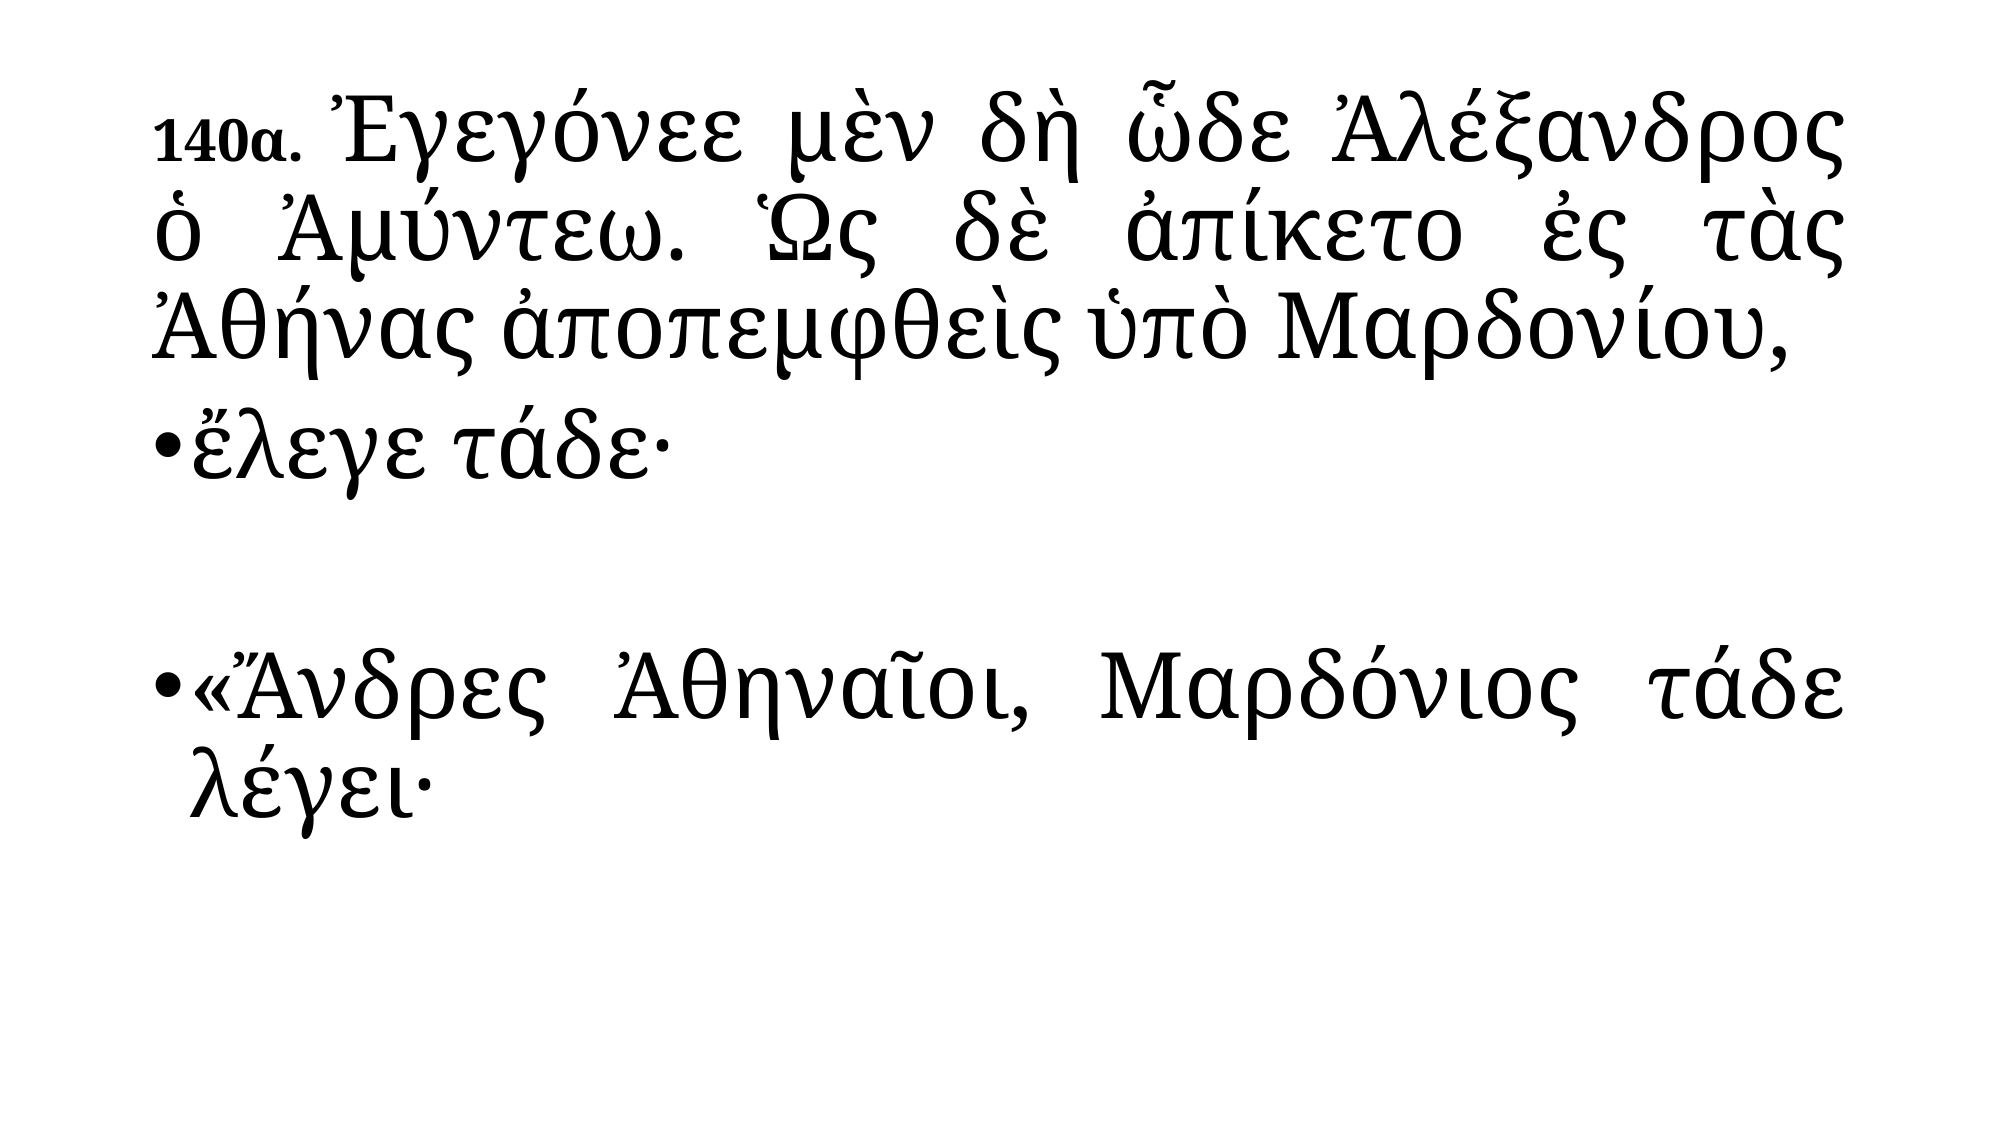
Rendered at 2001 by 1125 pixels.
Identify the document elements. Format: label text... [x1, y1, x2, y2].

list 140α. Ἐγεγόνεε μὲν δὴ ὧδε Ἀλέξανδρος ὁ Ἀμύντεω. Ὡς δὲ ἀπίκετο ἐς τὰς Ἀθήνας ἀποπεμφθεὶς ὑπὸ Μαρδονίου, ἔλεγε τάδε· «Ἄνδρες Ἀθηναῖοι, Μαρδόνιος τάδε λέγει· [137, 74, 1863, 1125]
